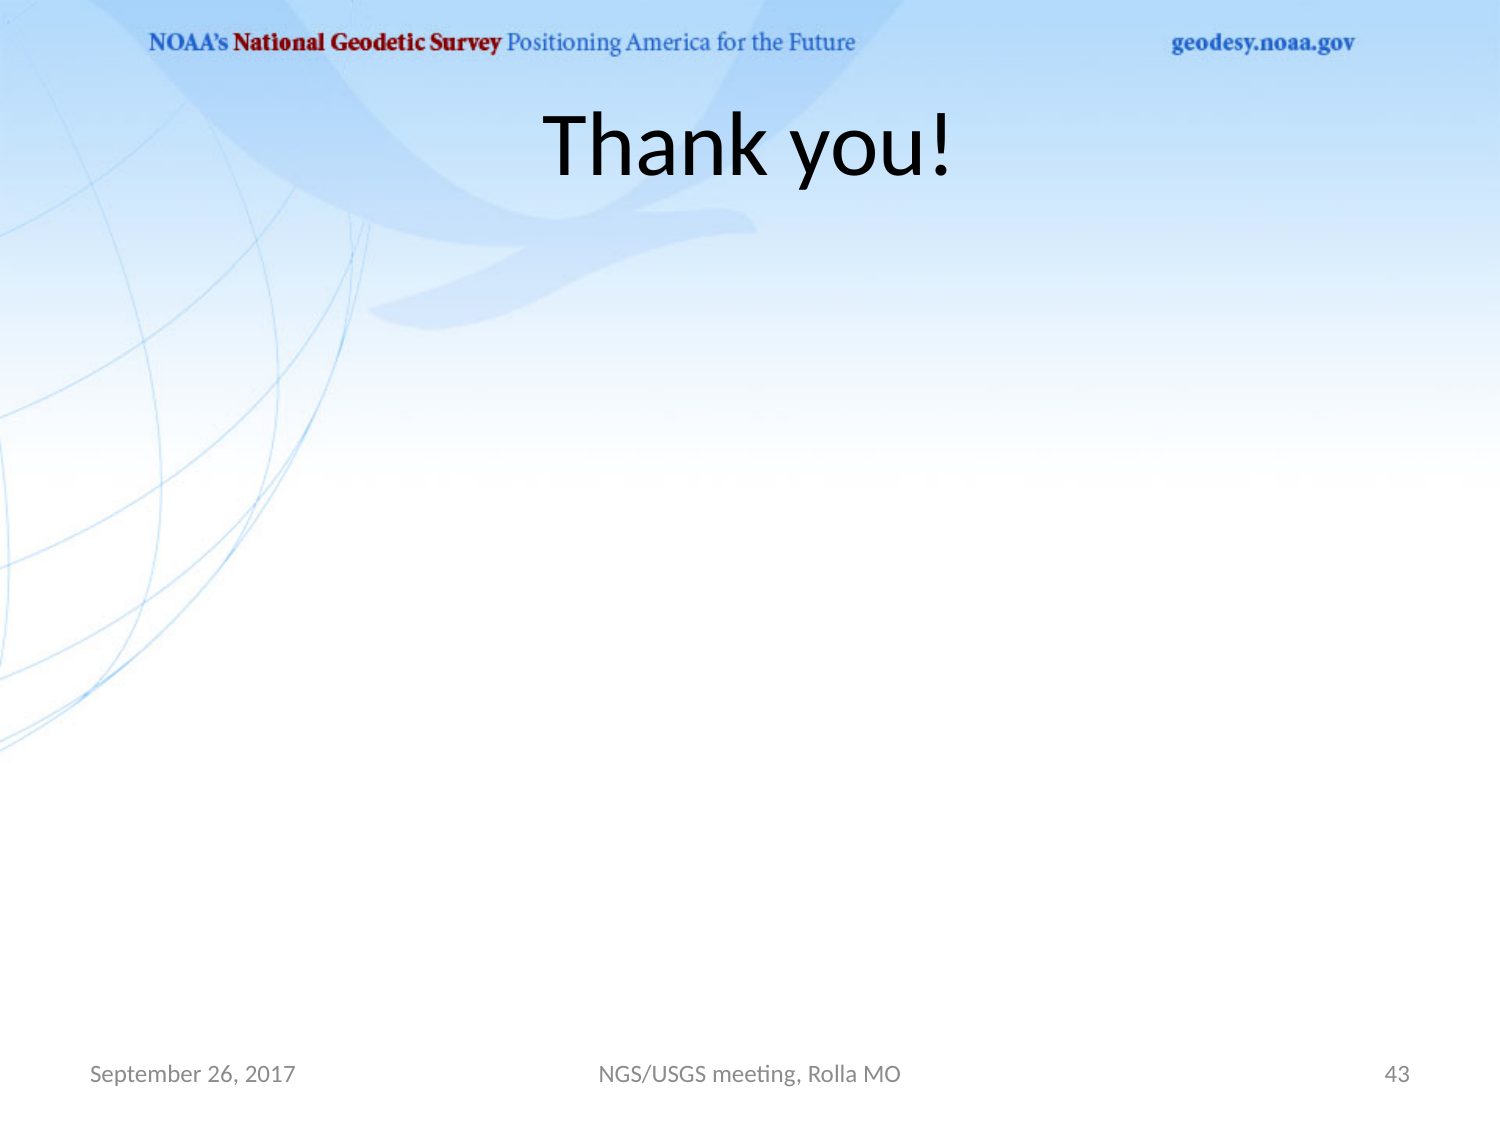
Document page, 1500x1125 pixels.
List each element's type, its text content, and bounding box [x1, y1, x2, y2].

title Thank you! [75, 45, 1425, 233]
footer NGS/USGS meeting, Rolla MO [512, 1042, 988, 1103]
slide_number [75, 1042, 425, 1103]
picture [0, 0, 1500, 1125]
slide_number 43 [1074, 1042, 1425, 1103]
